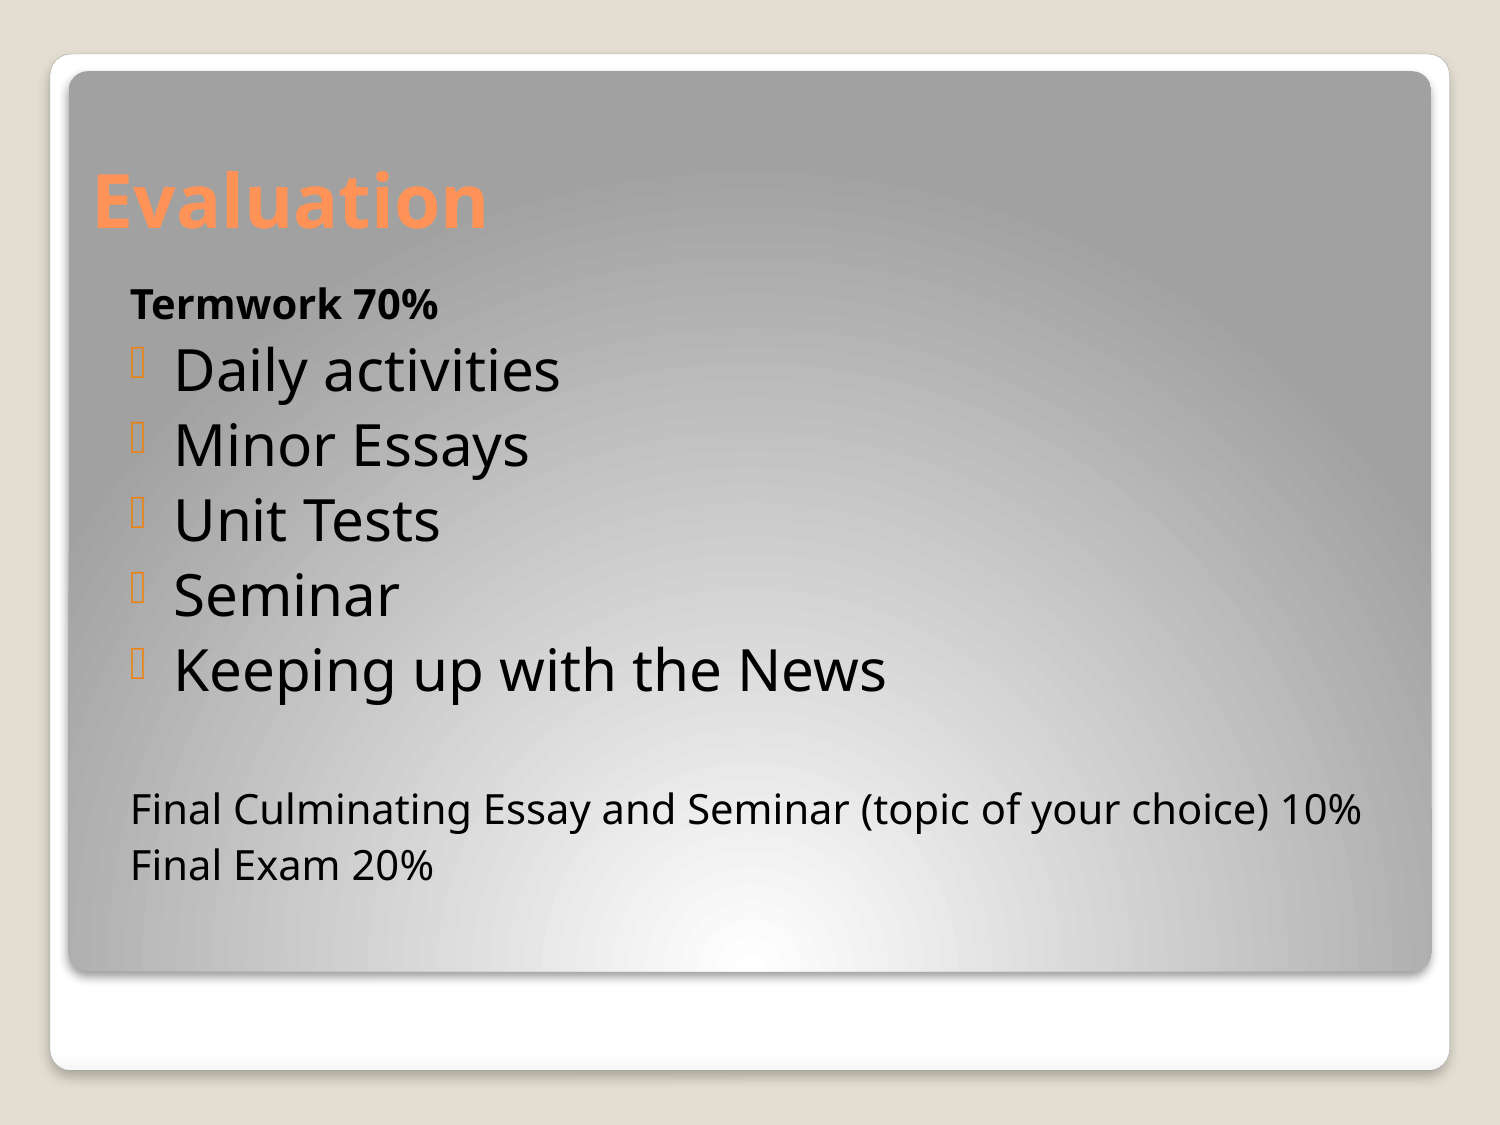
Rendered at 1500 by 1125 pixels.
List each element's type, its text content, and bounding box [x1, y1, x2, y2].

list Termwork 70% Daily activities Minor Essays Unit Tests Seminar Keeping up with the News Final Culminating Essay and Seminar (topic of your choice) 10% Final Exam 20% [99, 262, 1400, 938]
title Evaluation [76, 78, 1420, 251]
